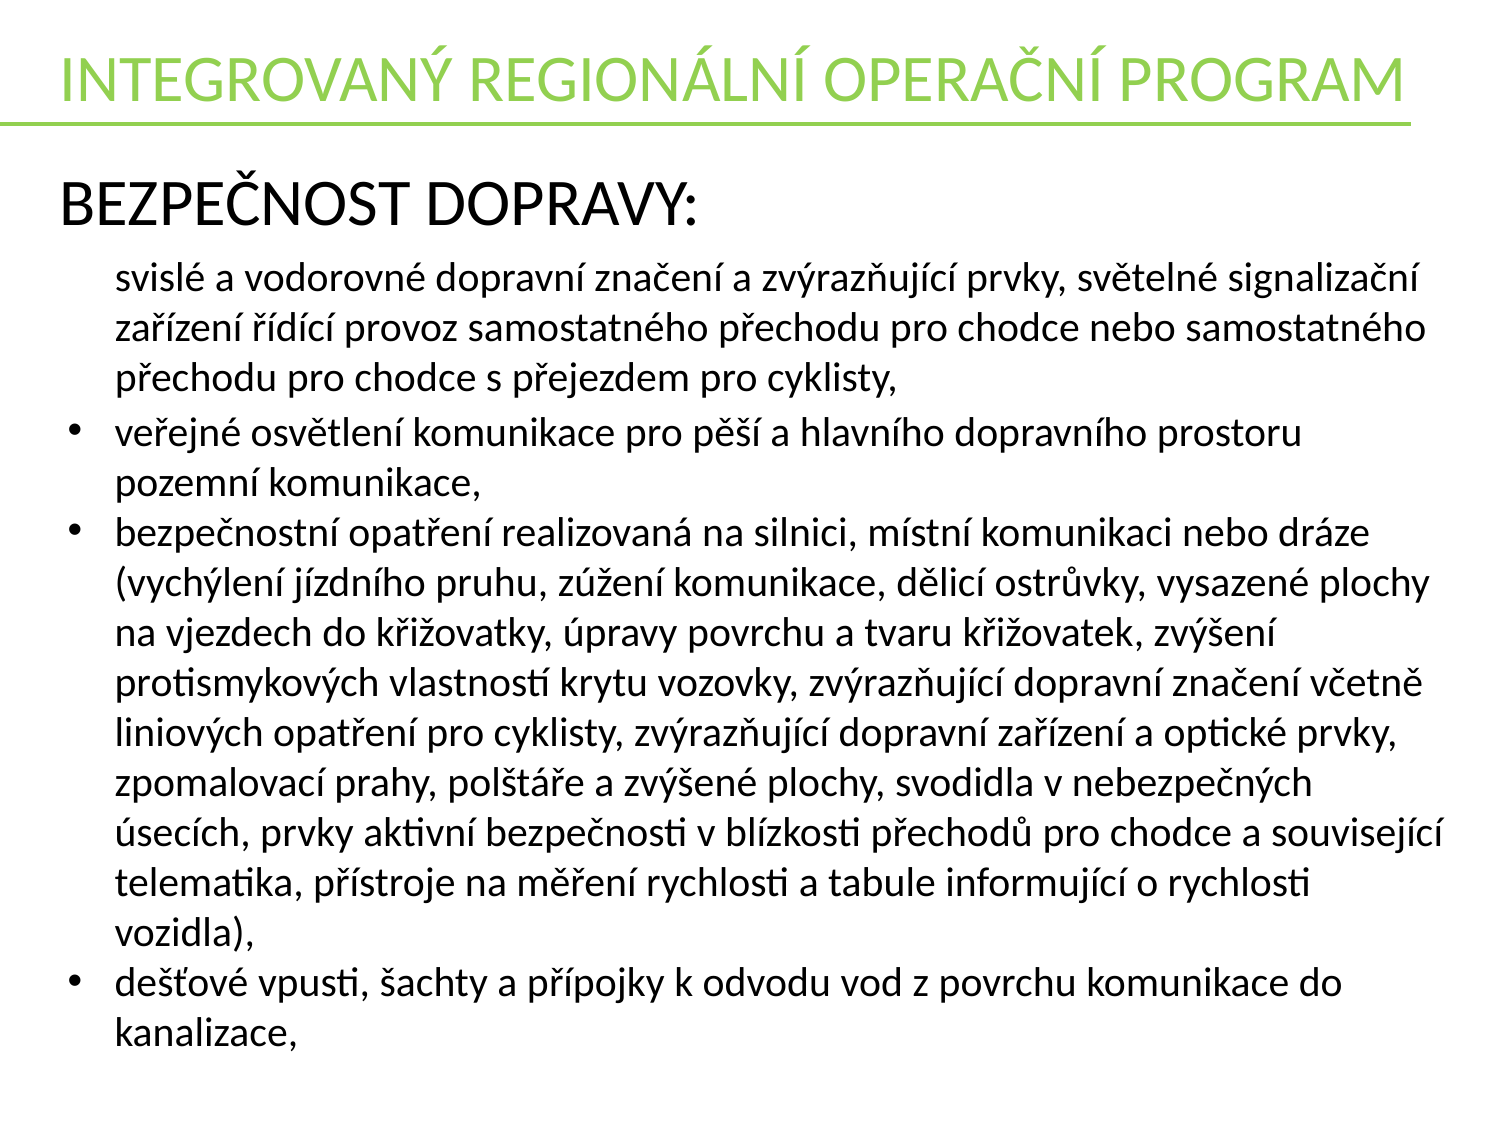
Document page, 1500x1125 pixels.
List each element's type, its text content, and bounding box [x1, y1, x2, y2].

text_box veřejné osvětlení komunikace pro pěší a hlavního dopravního prostoru pozemní komunikace, bezpečnostní opatření realizovaná na silnici, místní komunikaci nebo dráze (vychýlení jízdního pruhu, zúžení komunikace, dělicí ostrůvky, vysazené plochy na vjezdech do křižovatky, úpravy povrchu a tvaru křižovatek, zvýšení protismykových vlastností krytu vozovky, zvýrazňující dopravní značení včetně liniových opatření pro cyklisty, zvýrazňující dopravní zařízení a optické prvky, zpomalovací prahy, polštáře a zvýšené plochy, svodidla v nebezpečných úsecích, prvky aktivní bezpečnosti v blízkosti přechodů pro chodce a související telematika, přístroje na měření rychlosti a tabule informující o rychlosti vozidla), dešťové vpusti, šachty a přípojky k odvodu vod z povrchu komunikace do kanalizace, [53, 397, 1462, 1063]
text_box svislé a vodorovné dopravní značení a zvýrazňující prvky, světelné signalizační zařízení řídící provoz samostatného přechodu pro chodce nebo samostatného přechodu pro chodce s přejezdem pro cyklisty, [100, 242, 1474, 408]
text_box BEZPEČNOST DOPRAVY: [44, 167, 1385, 246]
text_box INTEGROVANÝ REGIONÁLNÍ OPERAČNÍ PROGRAM [44, 42, 1438, 122]
